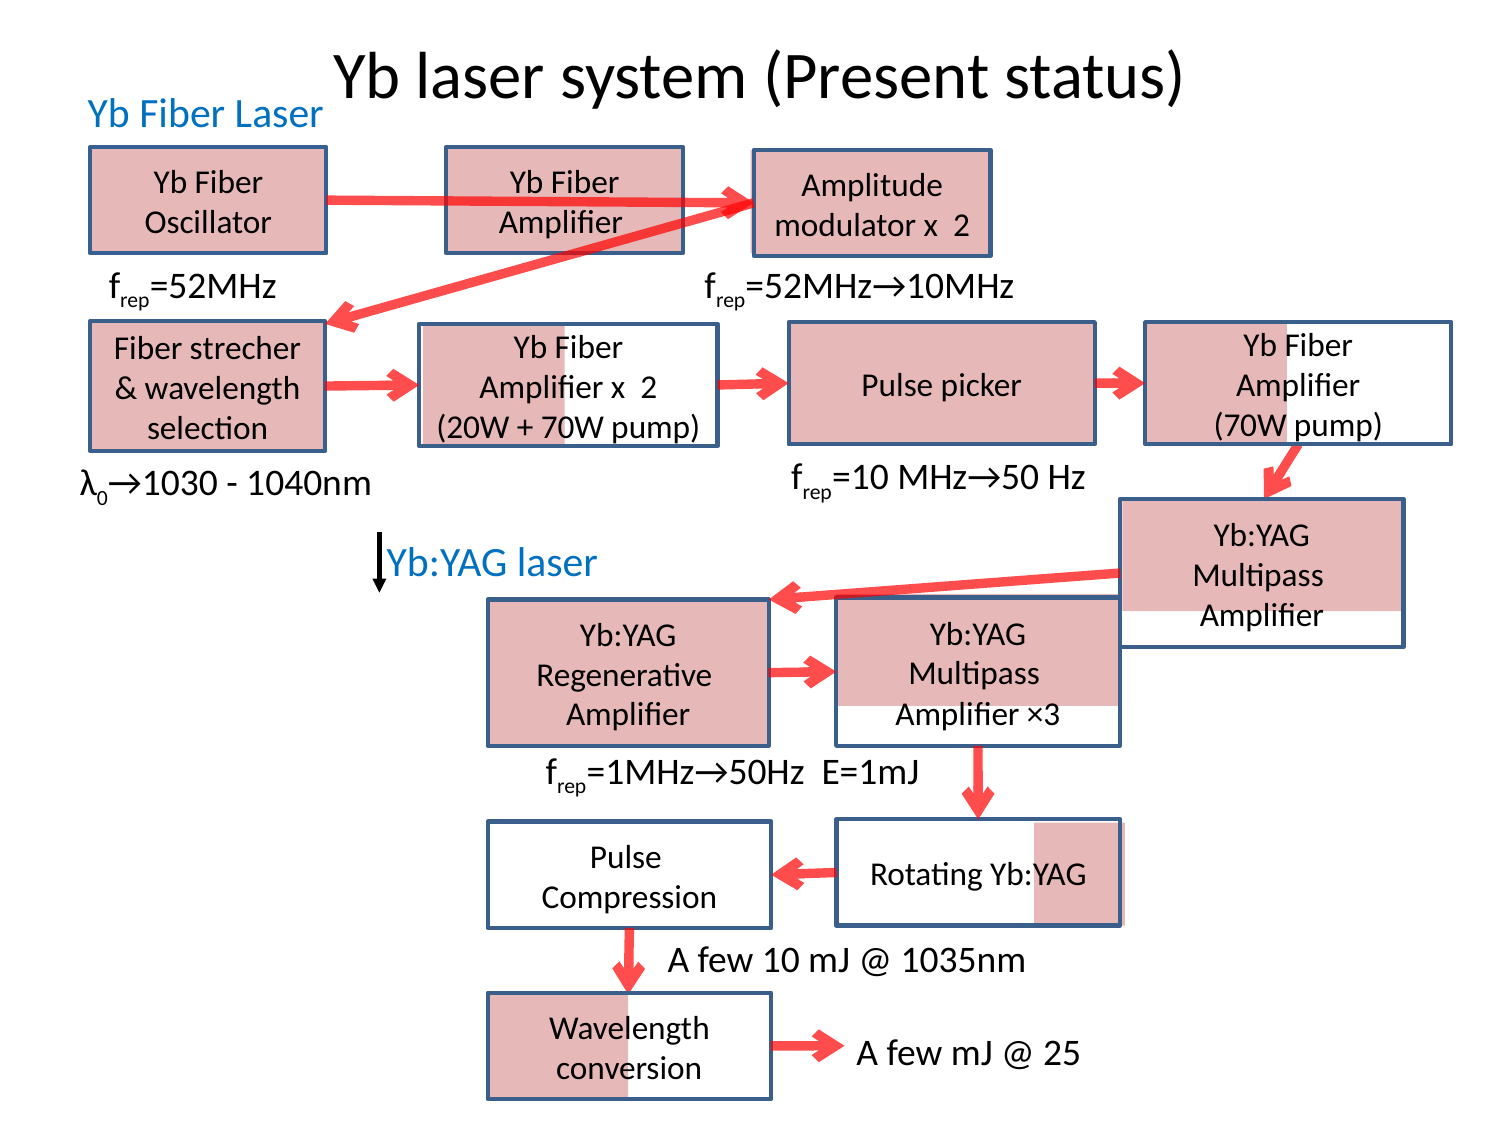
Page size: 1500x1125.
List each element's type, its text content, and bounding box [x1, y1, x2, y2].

text_box [1302, 497, 1408, 613]
text_box frep=1MHz→50Hz E=1mJ [530, 739, 955, 806]
text_box Yb:YAG Multipass Amplifier [1120, 498, 1404, 648]
text_box Yb:YAG Regenerative Amplifier [487, 599, 769, 746]
text_box λ0→1030 - 1040nm [64, 450, 420, 517]
text_box frep=52MHz [93, 253, 313, 320]
title Yb laser system (Present status) [84, 19, 1435, 126]
text_box [748, 148, 874, 198]
text_box Yb Fiber Amplifier (70W pump) [1145, 322, 1452, 445]
text_box Pulse picker [788, 322, 1095, 444]
text_box Pulse Compression [487, 821, 772, 928]
text_box [1032, 820, 1127, 928]
text_box A few mJ @ 25 [841, 1020, 1097, 1080]
text_box Rotating Yb:YAG [836, 819, 1120, 926]
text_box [717, 382, 789, 386]
text_box Yb Fiber Amplifier [446, 146, 683, 197]
text_box Amplitude modulator x 2 [753, 149, 991, 256]
text_box Yb:YAG laser [371, 527, 718, 592]
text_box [1263, 444, 1299, 500]
text_box A few 10 mJ @ 1035nm [652, 928, 1042, 988]
text_box Yb Fiber Amplifier x 2 (20W + 70W pump) [419, 333, 718, 447]
text_box Yb Fiber Oscillator [90, 146, 327, 254]
text_box frep=10 MHz→50 Hz [776, 444, 1166, 511]
text_box Yb Fiber Laser [72, 78, 514, 143]
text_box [768, 572, 1121, 600]
text_box Wavelength conversion [487, 992, 772, 1099]
text_box Yb:YAG Multipass Amplifier ×3 [836, 606, 1120, 746]
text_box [324, 202, 754, 325]
text_box frep=52MHz→10MHz [759, 253, 1080, 320]
text_box Fiber strecher & wavelength selection [90, 320, 325, 450]
